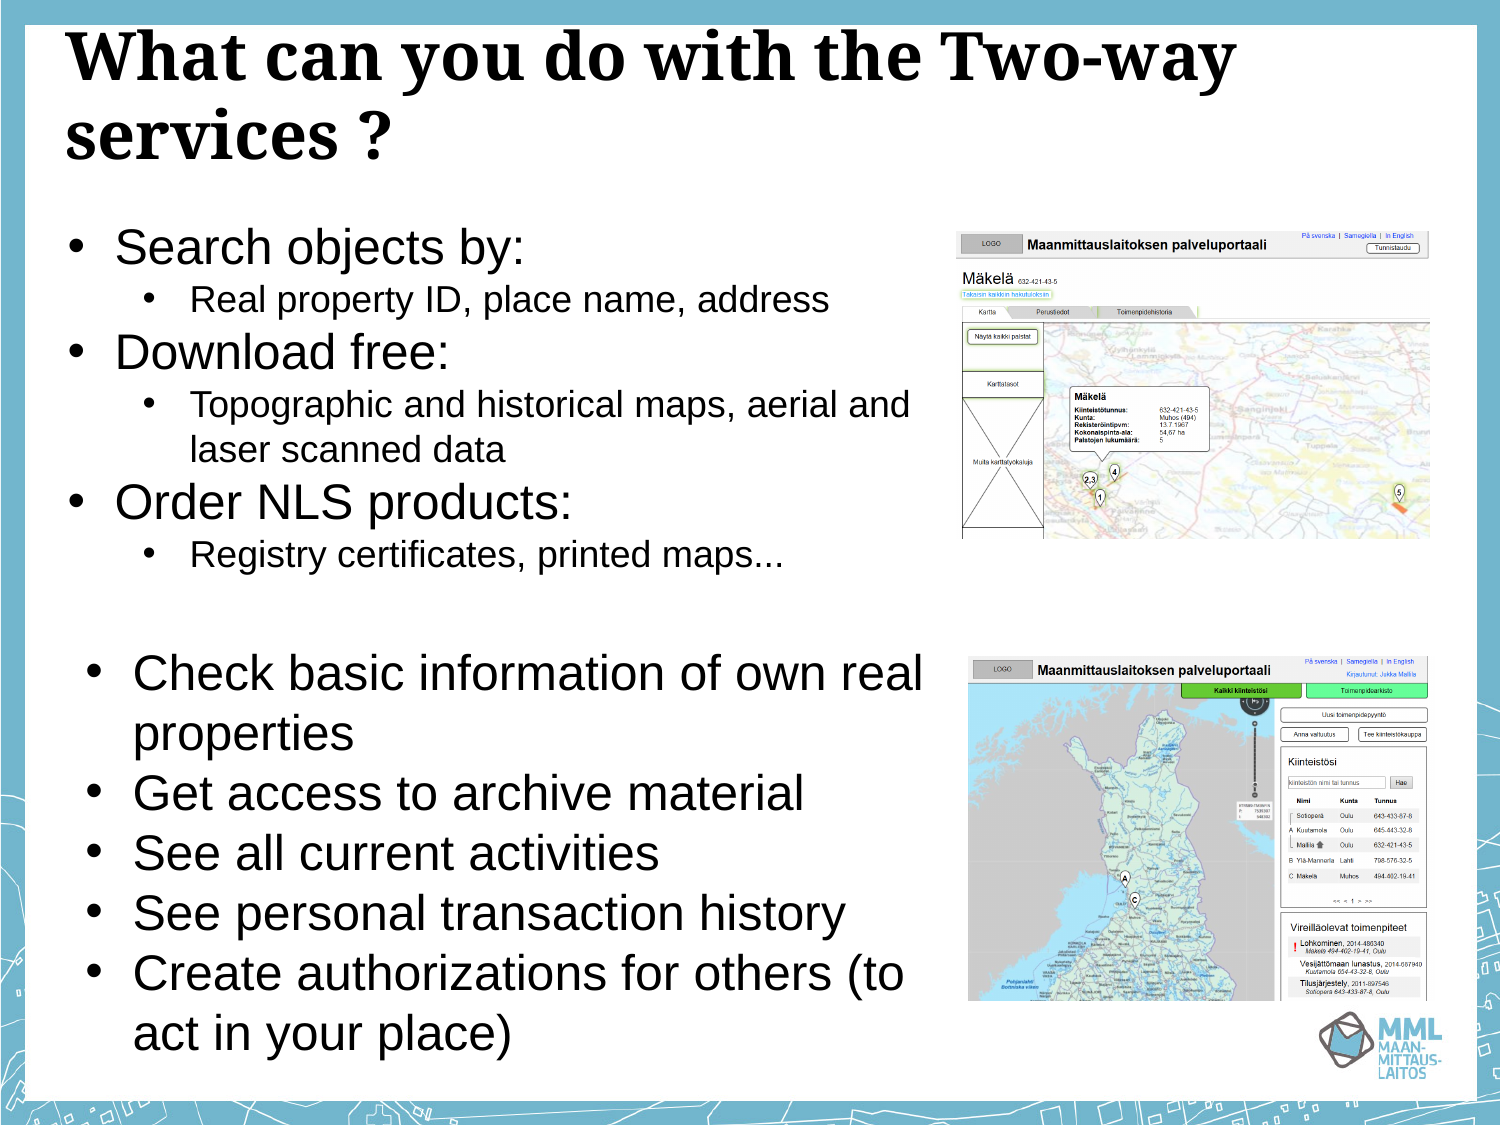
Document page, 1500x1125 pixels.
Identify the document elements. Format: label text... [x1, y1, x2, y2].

title What can you do with the Two-way services ? [64, 101, 1471, 173]
text_box Search objects by: Real property ID, place name, address Download free: Topographic and historical maps, aerial and laser scanned data Order NLS products: Registry certificates, printed maps... [53, 207, 957, 583]
picture [0, 0, 1500, 1125]
text_box Check basic information of own real properties Get access to archive material See all current activities See personal transaction history Create authorizations for others (to act in your place) [70, 632, 957, 1125]
